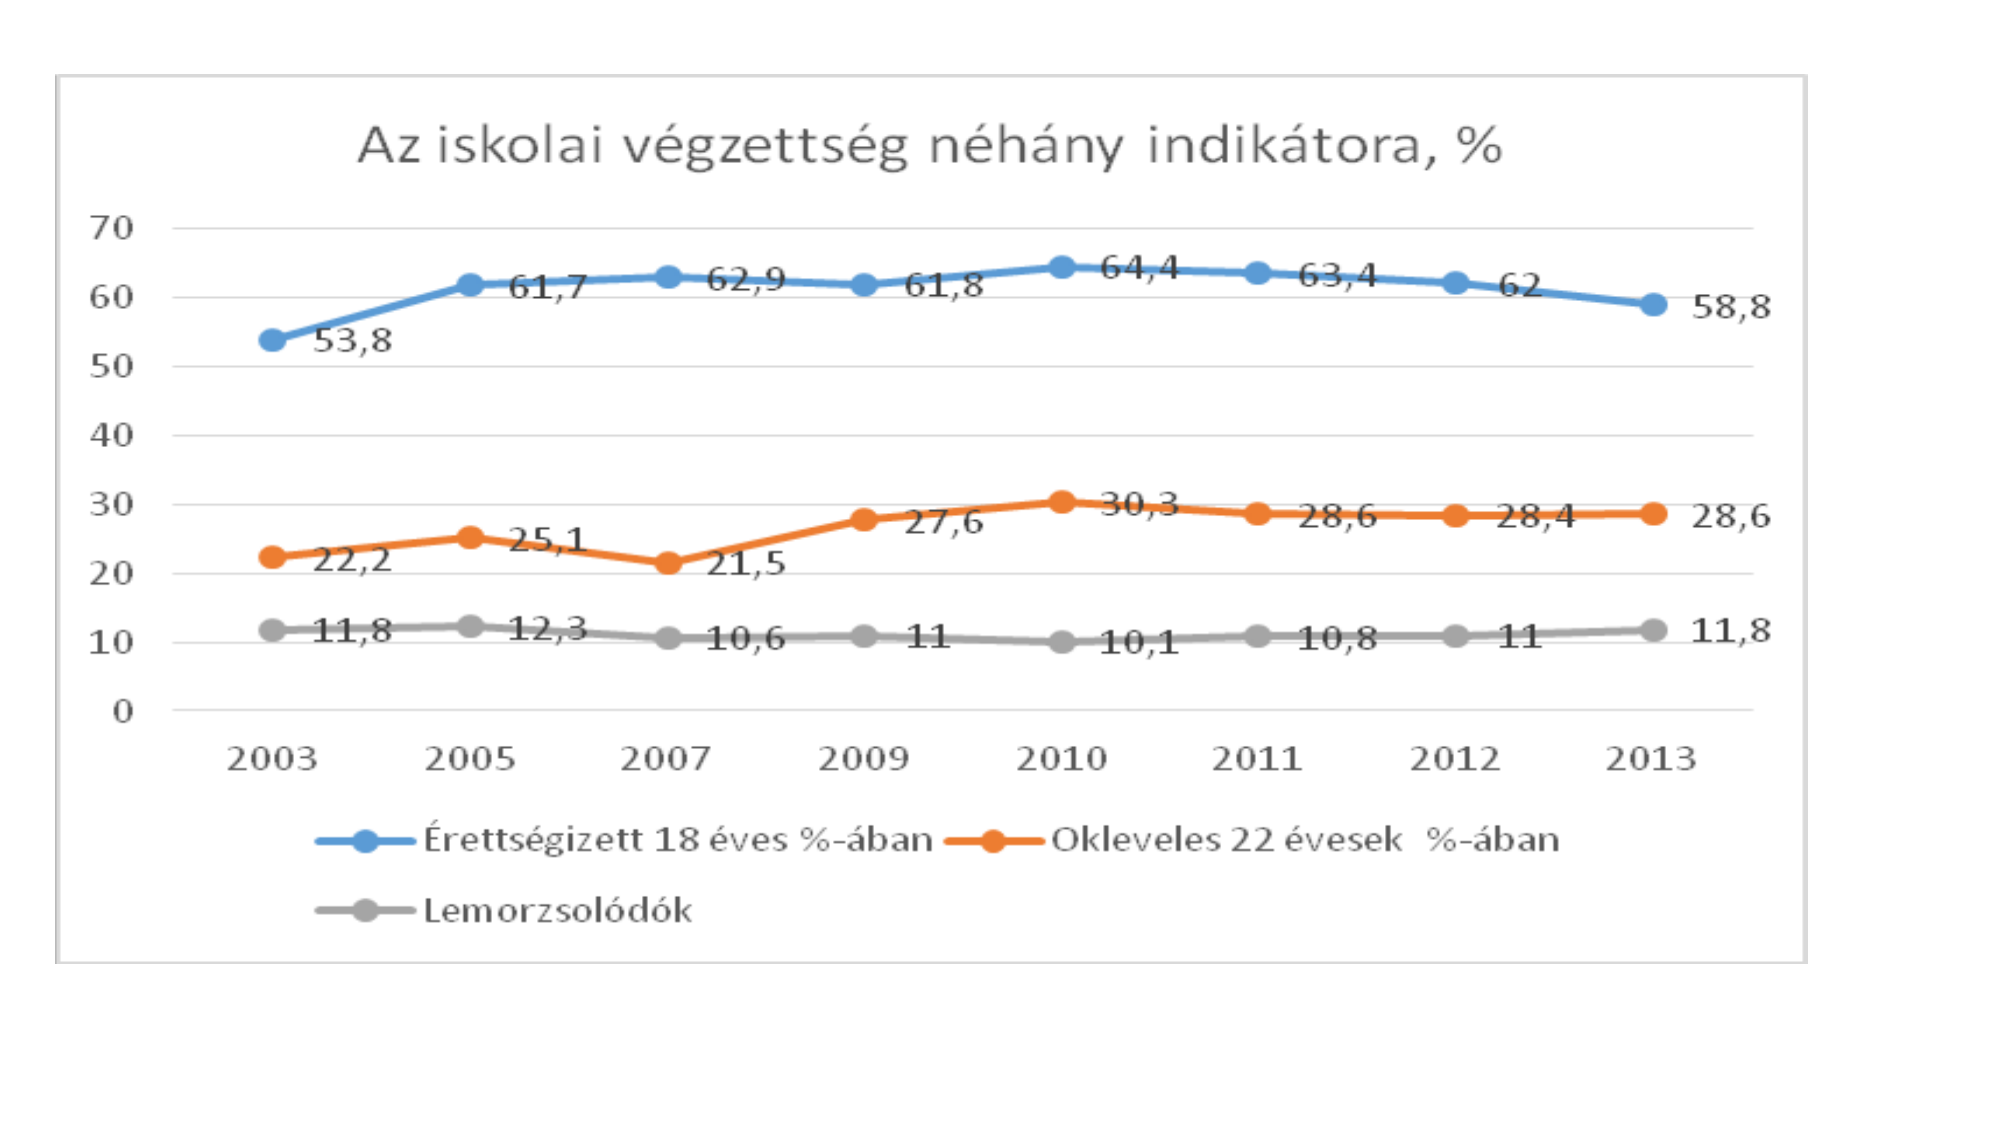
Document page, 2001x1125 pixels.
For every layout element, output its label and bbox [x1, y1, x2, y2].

picture [54, 74, 1808, 964]
